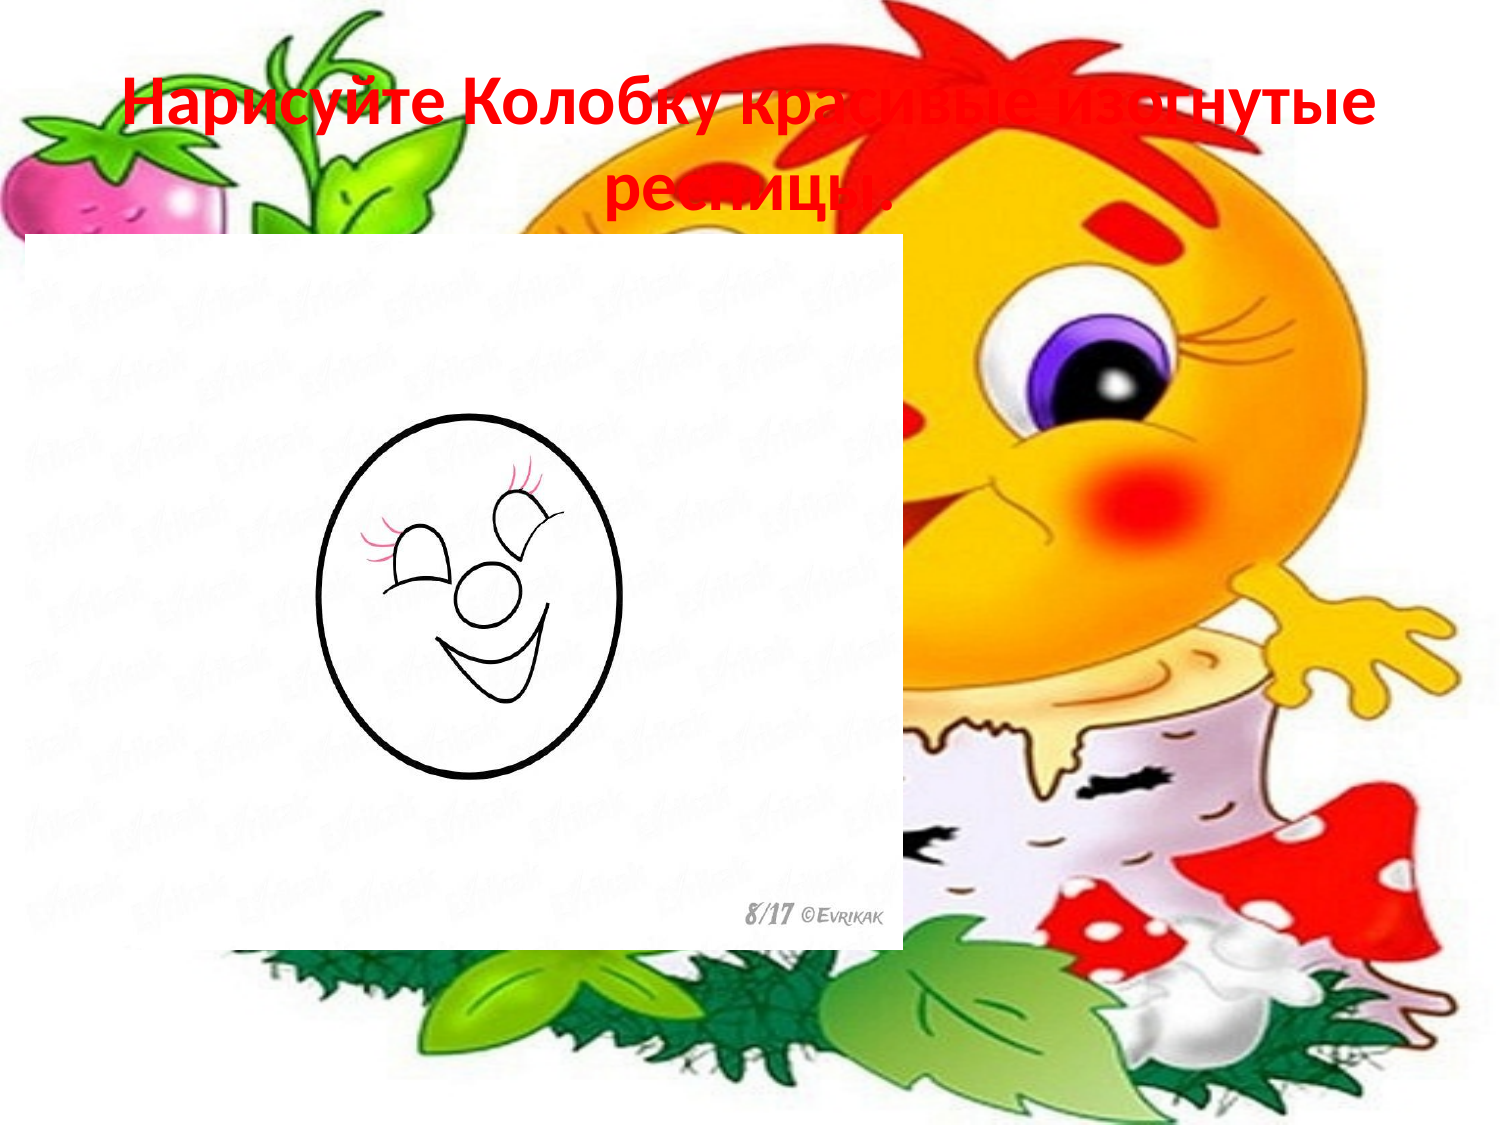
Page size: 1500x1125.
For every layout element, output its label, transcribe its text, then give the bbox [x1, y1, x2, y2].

title Нарисуйте Колобку красивые изогнутые ресницы. [75, 45, 1425, 233]
picture [0, 0, 1500, 1125]
